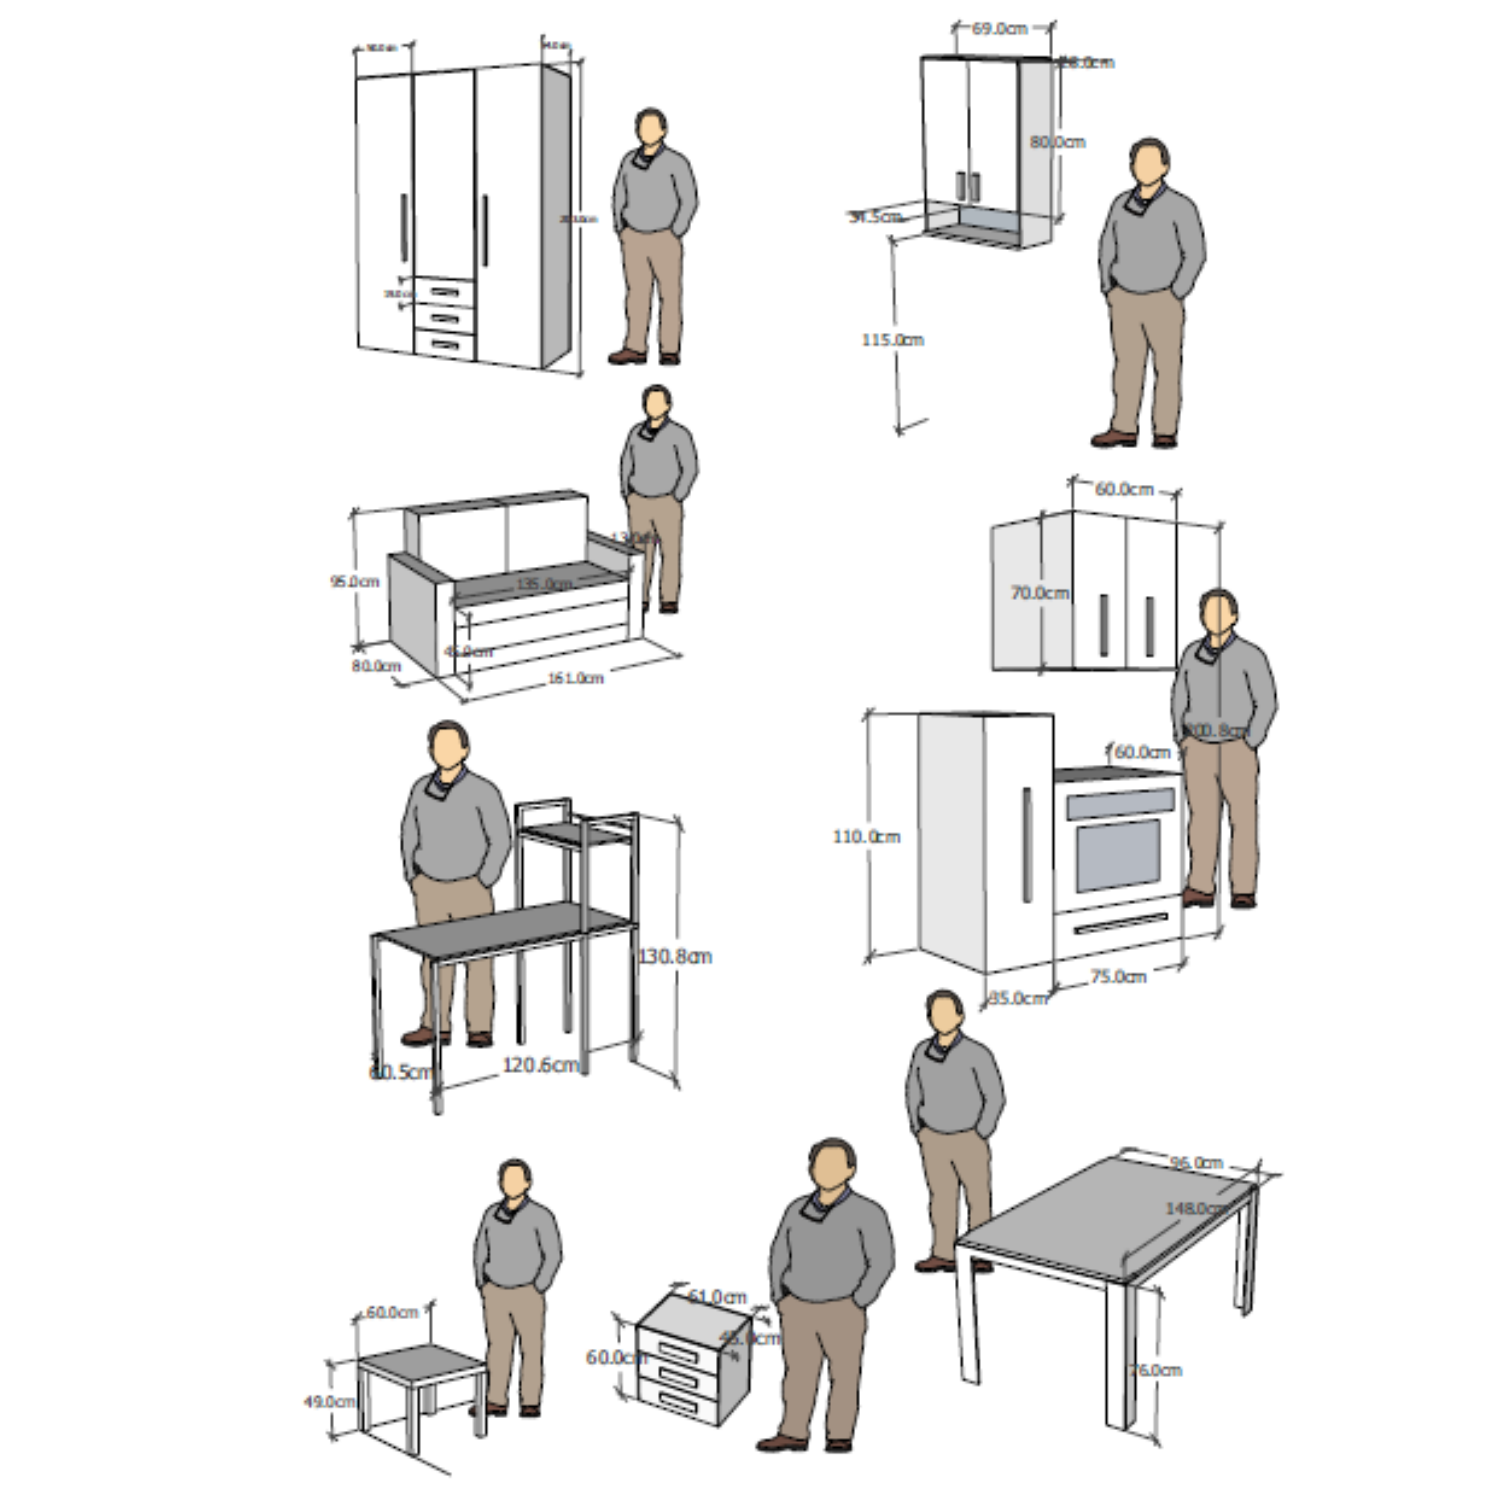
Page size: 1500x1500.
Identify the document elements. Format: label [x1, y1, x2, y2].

picture [258, 0, 1316, 1500]
